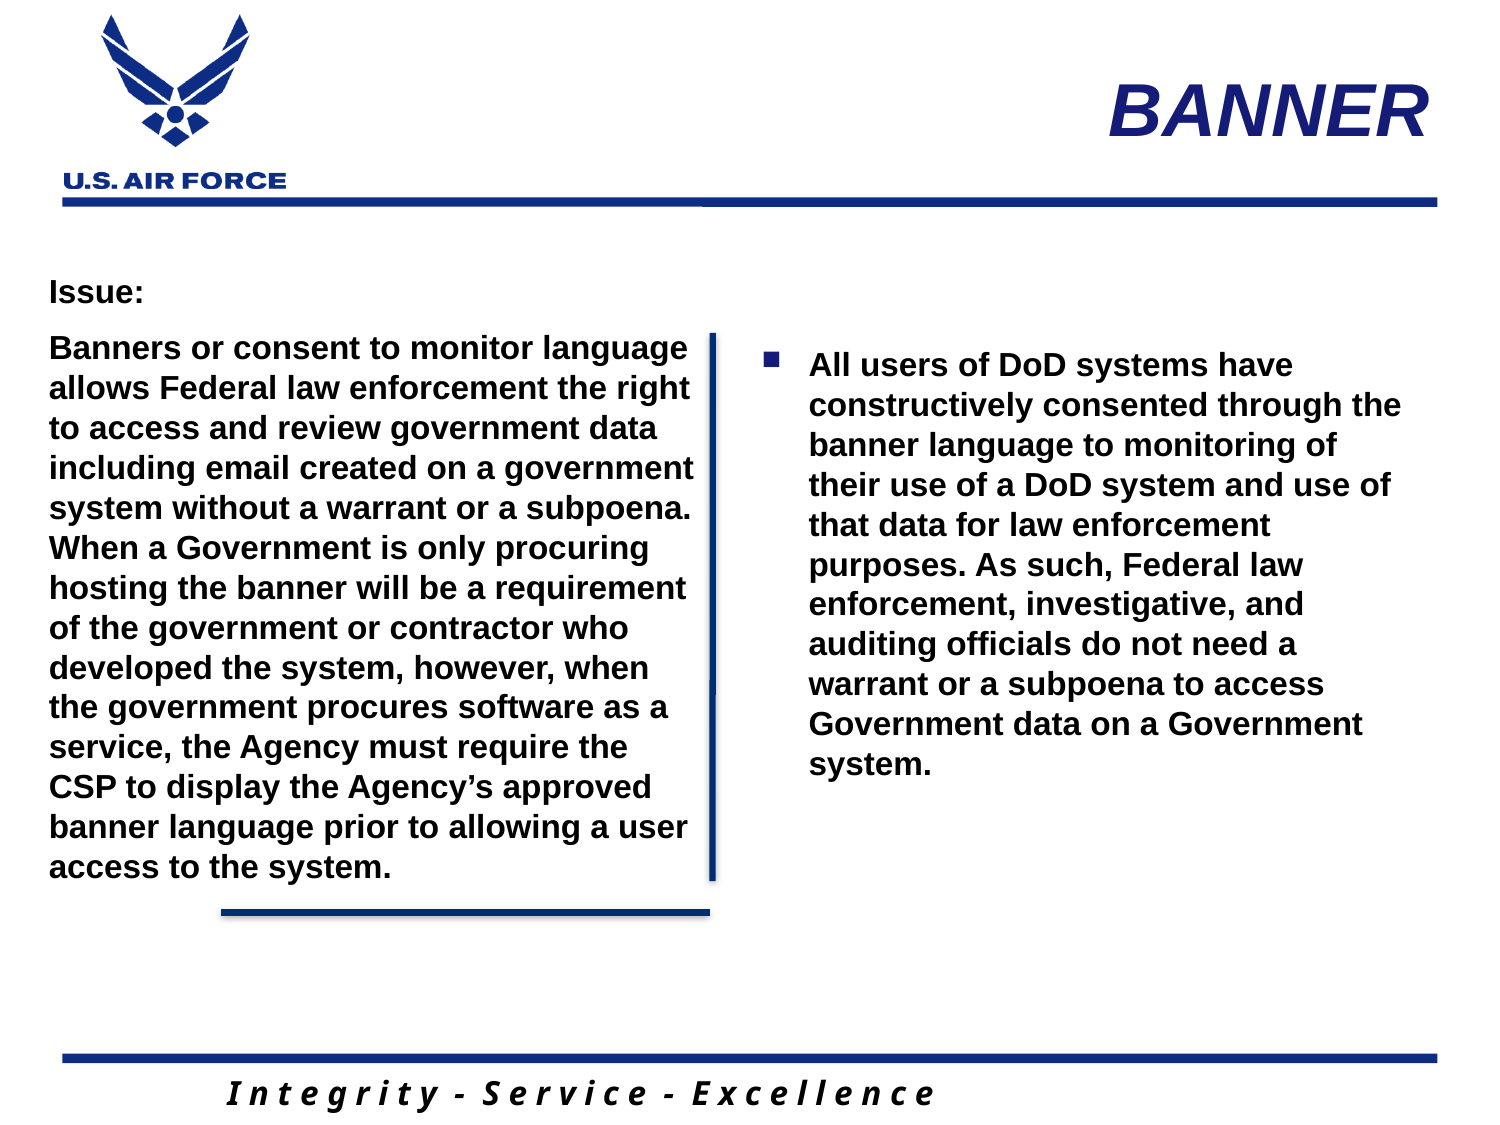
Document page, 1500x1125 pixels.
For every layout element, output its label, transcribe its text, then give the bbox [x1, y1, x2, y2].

list All users of DoD systems have constructively consented through the banner language to monitoring of their use of a DoD system and use of that data for law enforcement purposes. As such, Federal law enforcement, investigative, and auditing officials do not need a warrant or a subpoena to access Government data on a Government system. [746, 246, 1424, 1026]
list Issue: Banners or consent to monitor language allows Federal law enforcement the right to access and review government data including email created on a government system without a warrant or a subpoena. When a Government is only procuring hosting the banner will be a requirement of the government or contractor who developed the system, however, when the government procures software as a service, the Agency must require the CSP to display the Agency’s approved banner language prior to allowing a user access to the system. [33, 262, 713, 846]
title BANNER [272, 12, 1445, 201]
picture [64, 14, 272, 189]
